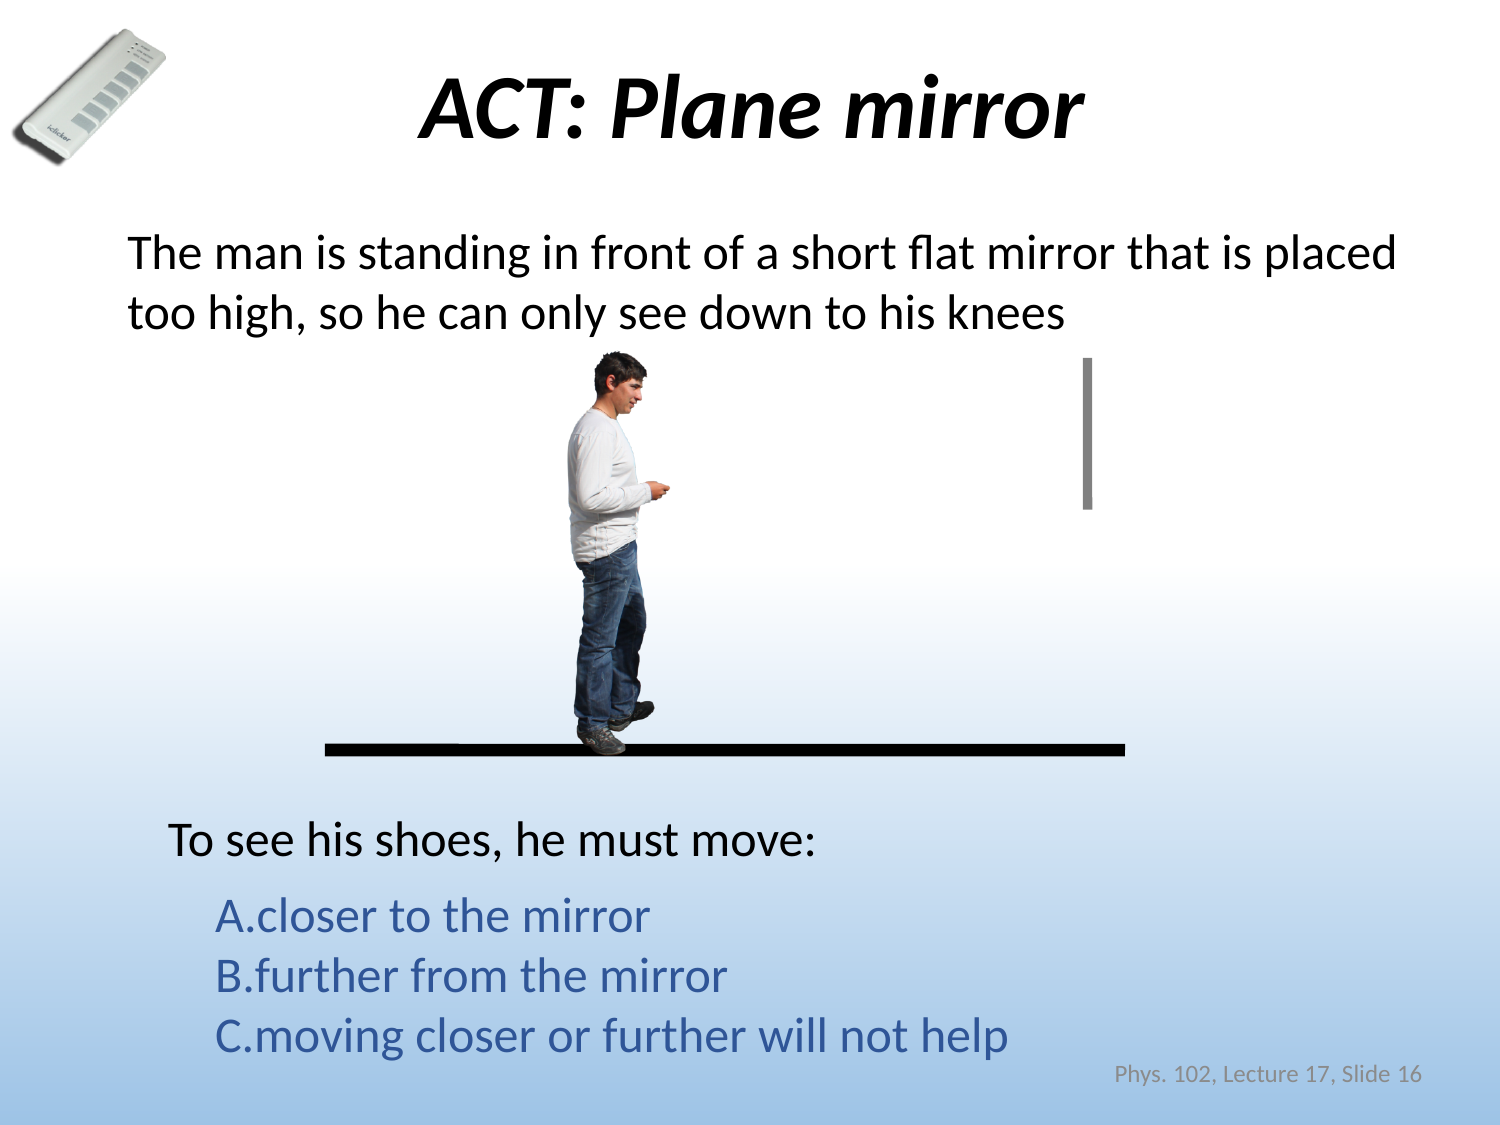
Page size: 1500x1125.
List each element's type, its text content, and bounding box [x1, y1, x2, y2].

title ACT: Plane mirror [106, 0, 1400, 218]
text_box The man is standing in front of a short flat mirror that is placed too high, so he can only see down to his knees [112, 212, 1425, 348]
slide_number Phys. 102, Lecture 17, Slide 16 [1059, 1042, 1438, 1103]
picture [0, 0, 188, 188]
list closer to the mirror further from the mirror moving closer or further will not help [200, 875, 1100, 1088]
picture [562, 349, 672, 756]
text_box To see his shoes, he must move: [153, 799, 844, 874]
